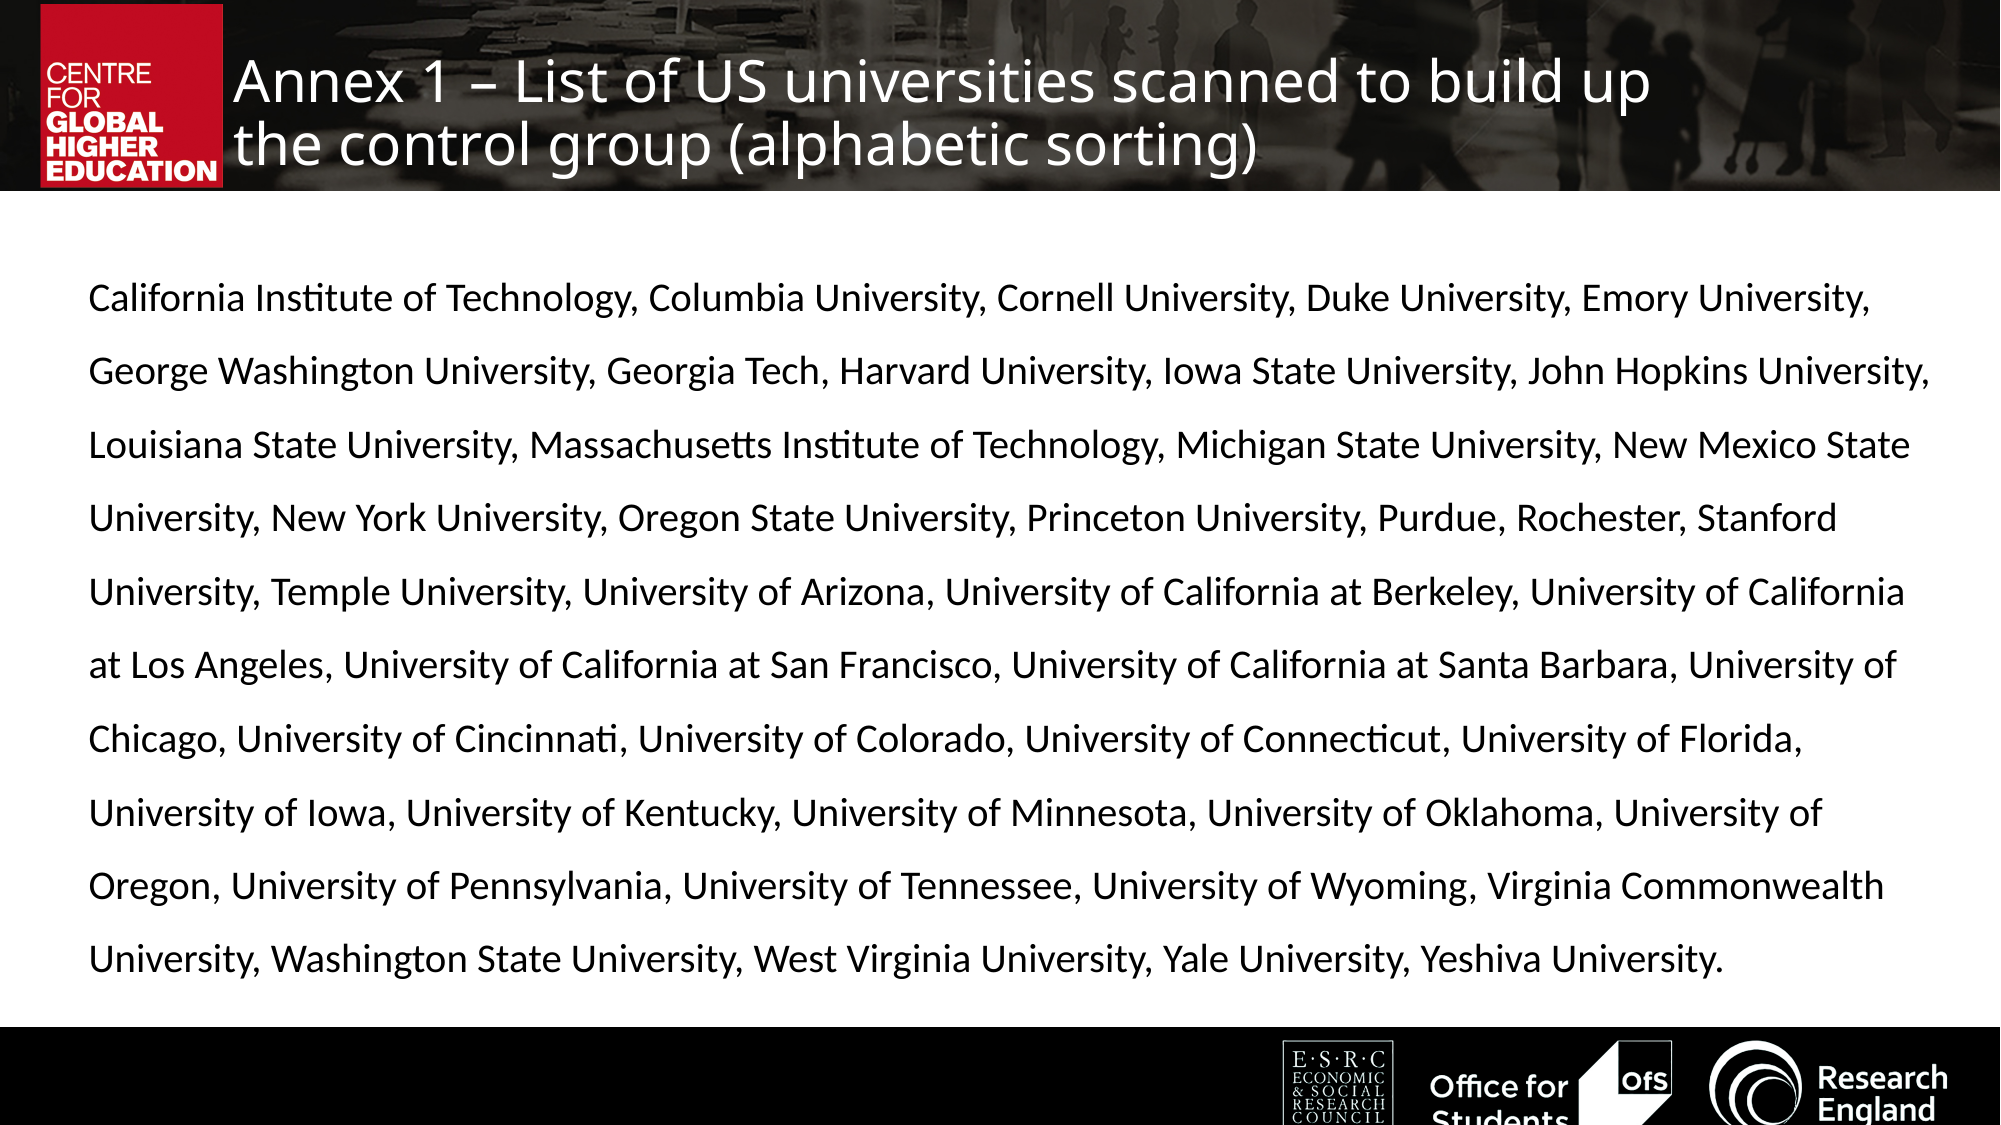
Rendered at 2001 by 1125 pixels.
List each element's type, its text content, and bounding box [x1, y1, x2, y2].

picture [0, 0, 2000, 191]
picture [0, 1027, 2000, 1125]
subtitle California Institute of Technology, Columbia University, Cornell University, Duke University, Emory University, George Washington University, Georgia Tech, Harvard University, Iowa State University, John Hopkins University, Louisiana State University, Massachusetts Institute of Technology, Michigan State University, New Mexico State University, New York University, Oregon State University, Princeton University, Purdue, Rochester, Stanford University, Temple University, University of Arizona, University of California at Berkeley, University of California at Los Angeles, University of California at San Francisco, University of California at Santa Barbara, University of Chicago, University of Cincinnati, University of Colorado, University of Connecticut, University of Florida, University of Iowa, University of Kentucky, University of Minnesota, University of Oklahoma, University of Oregon, University of Pennsylvania, University of Tennessee, University of Wyoming, Virginia Commonwealth University, Washington State University, West Virginia University, Yale University, Yeshiva University. [73, 238, 1965, 1014]
title Annex 1 – List of US universities scanned to build up the control group (alphabetic sorting) [218, 28, 1719, 186]
